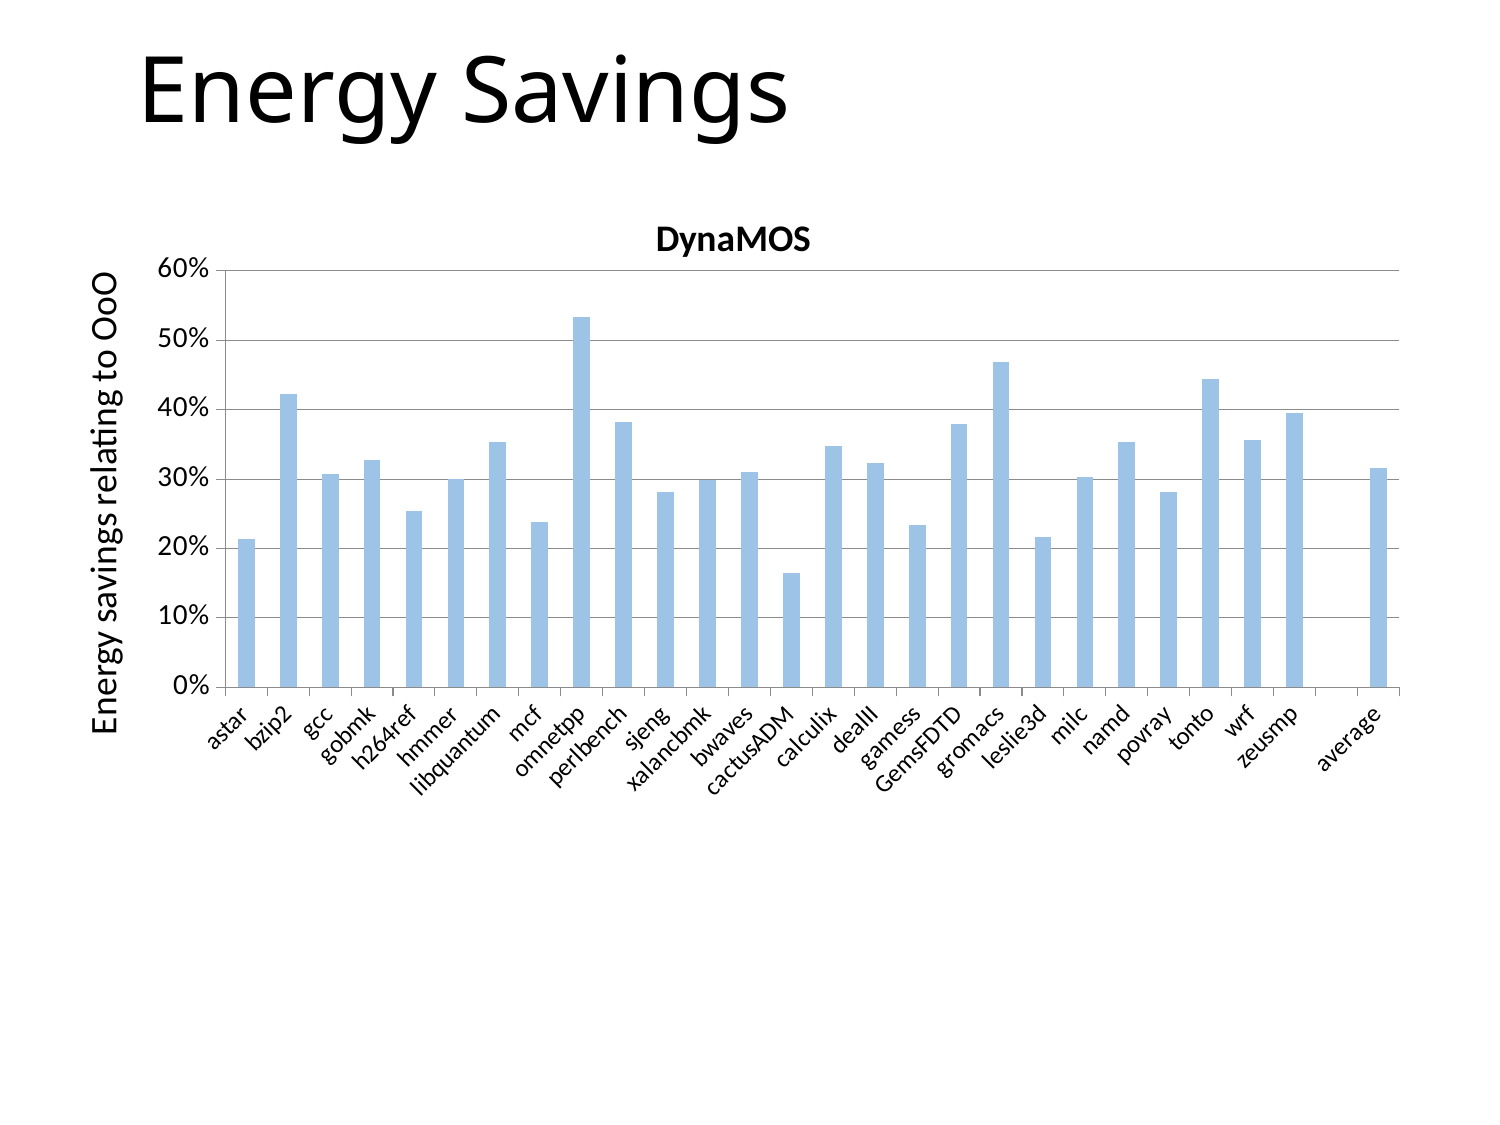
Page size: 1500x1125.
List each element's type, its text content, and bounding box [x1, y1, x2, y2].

chart [49, 190, 1417, 905]
text_box Energy Savings [123, 6, 1417, 179]
